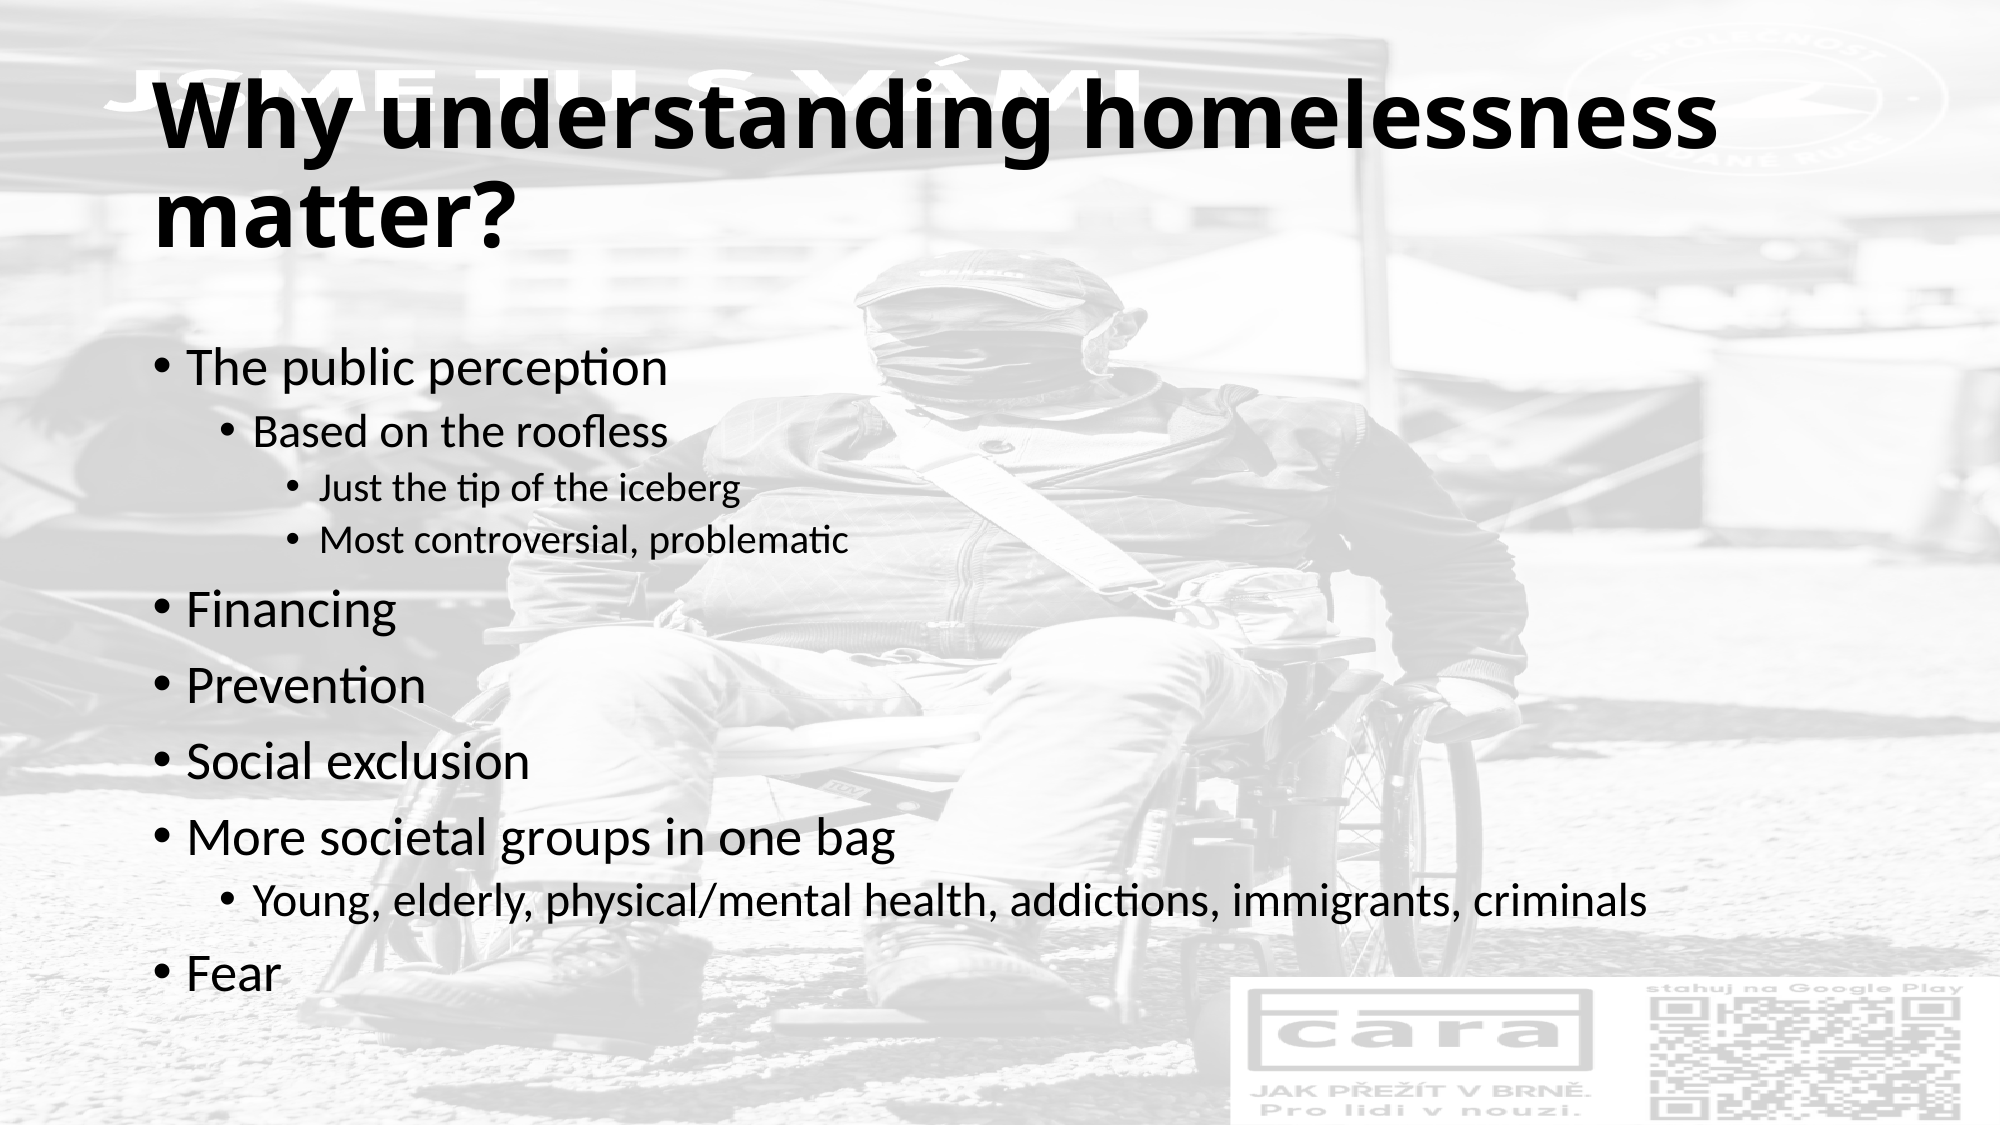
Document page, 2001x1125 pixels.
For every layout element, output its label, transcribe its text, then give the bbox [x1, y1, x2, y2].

list The public perception Based on the roofless Just the tip of the iceberg Most controversial, problematic Financing Prevention Social exclusion More societal groups in one bag Young, elderly, physical/mental health, addictions, immigrants, criminals Fear [137, 256, 1863, 1016]
title Why understanding homelessness matter? [137, 59, 1863, 256]
